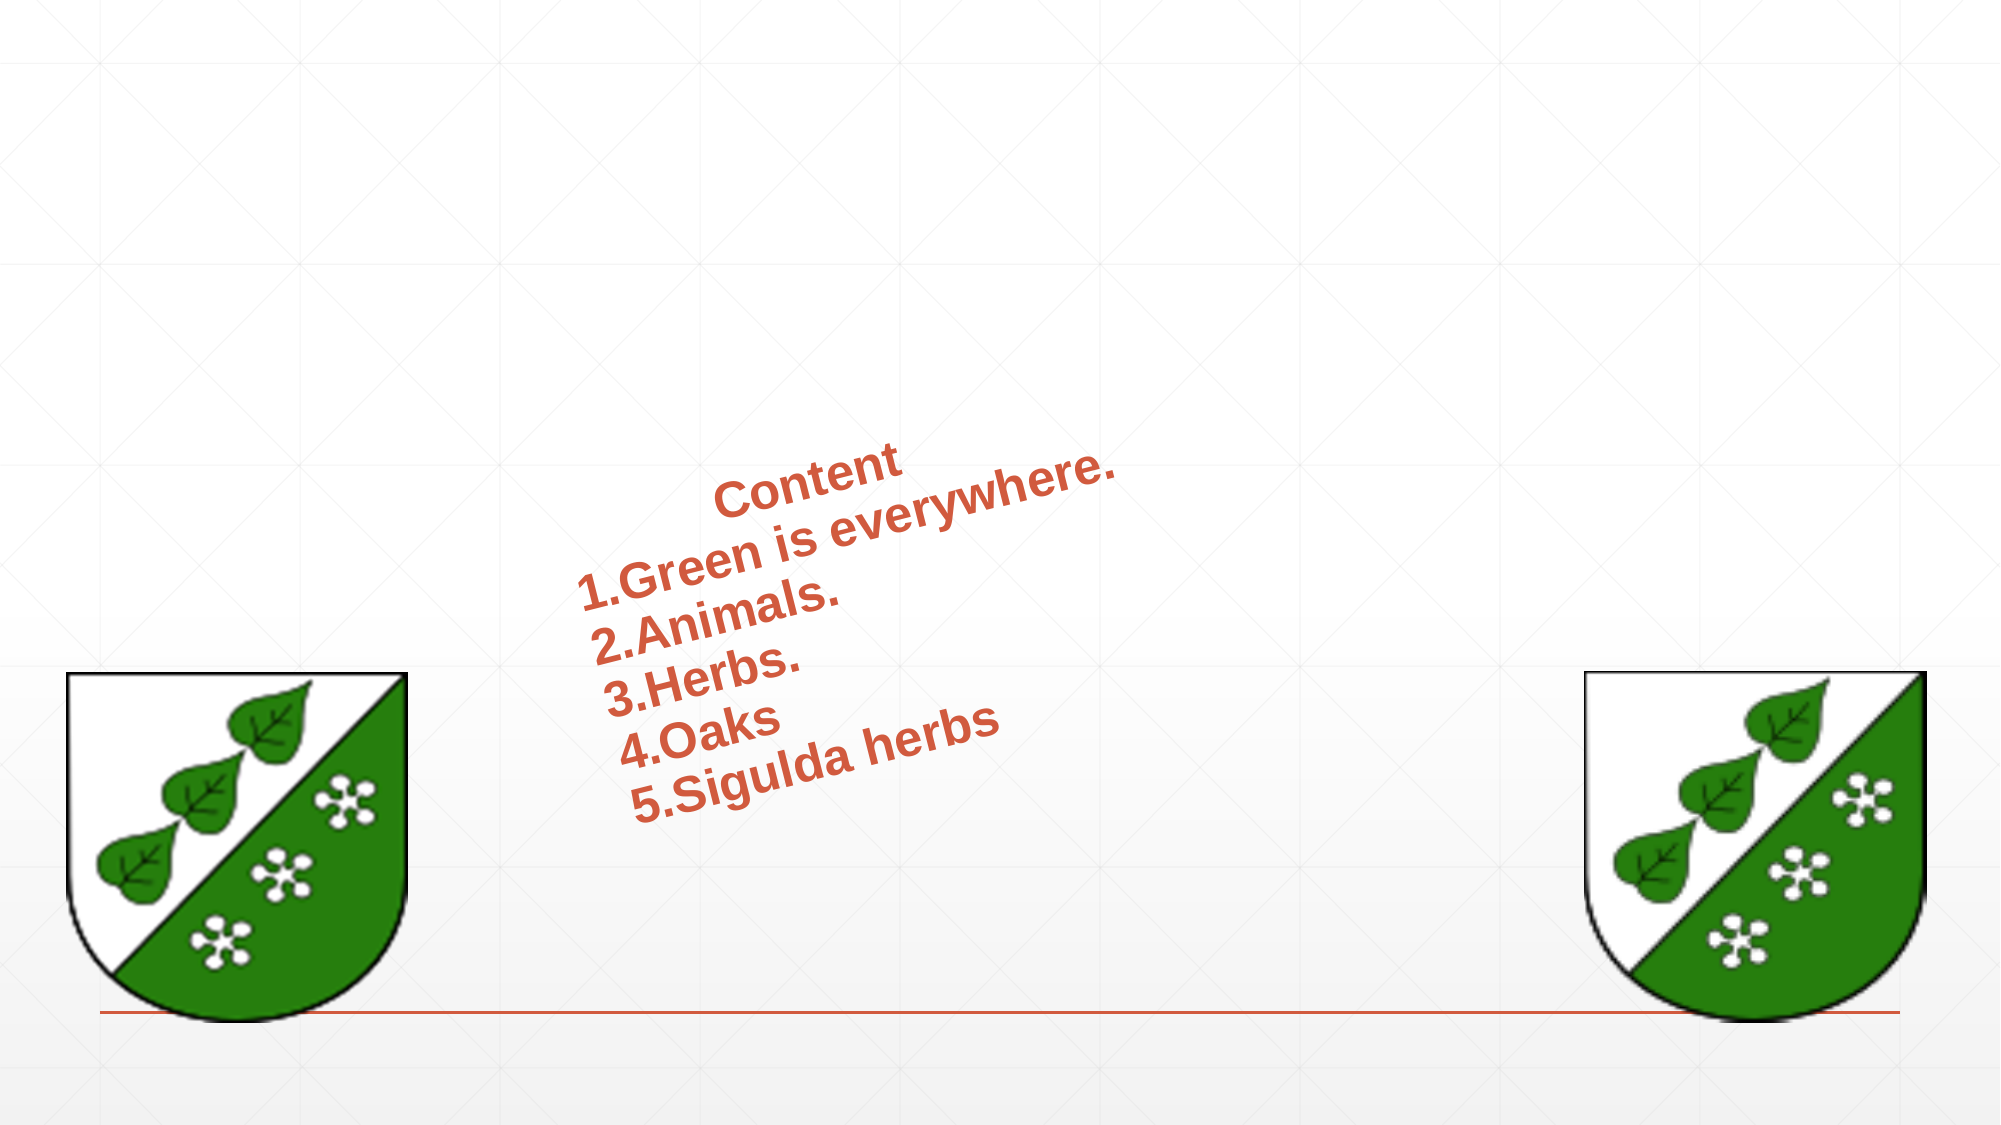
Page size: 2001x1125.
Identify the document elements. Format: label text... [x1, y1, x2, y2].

picture [66, 672, 408, 1023]
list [1584, 671, 1927, 1023]
title Content 1.Green is everywhere. 2.Animals. 3.Herbs. 4.Oaks 5.Sigulda herbs [541, 289, 1504, 848]
